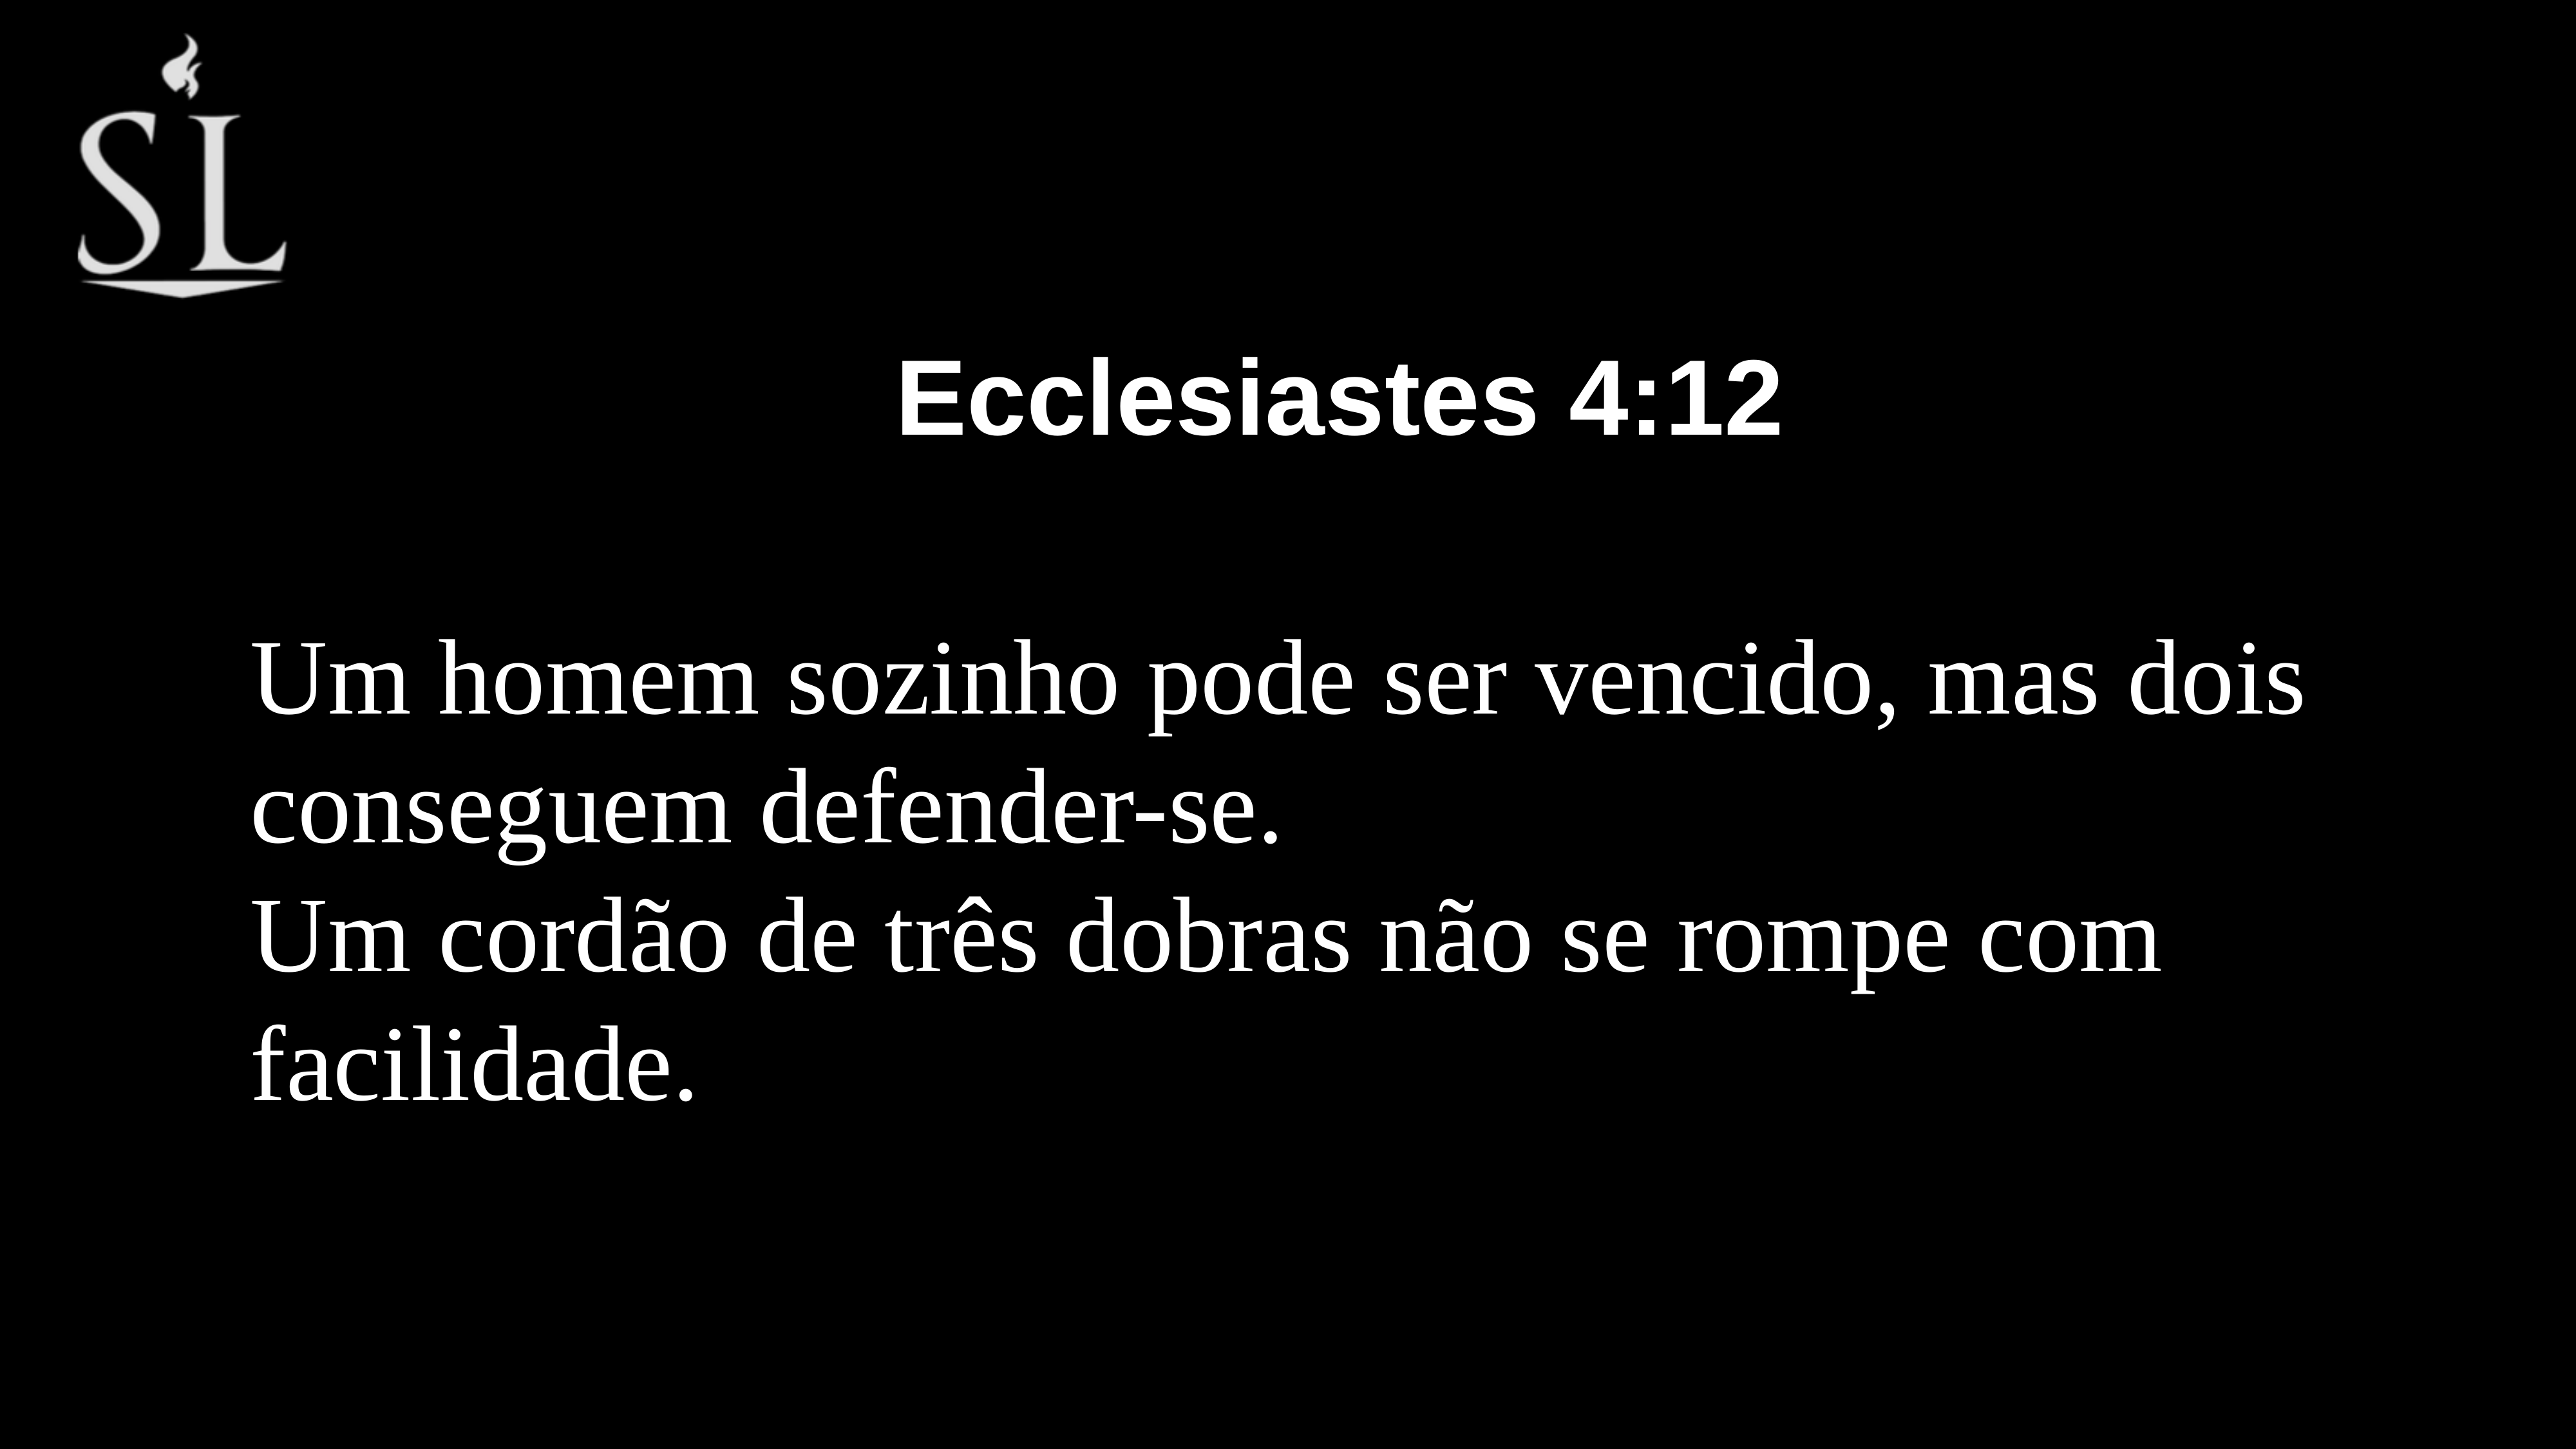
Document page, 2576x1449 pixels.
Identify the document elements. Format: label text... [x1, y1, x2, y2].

picture [0, 0, 307, 320]
text_box Ecclesiastes 4:12 Um homem sozinho pode ser vencido, mas dois conseguem defender-se. Um cordão de três dobras não se rompe com facilidade. [250, 198, 2430, 1251]
